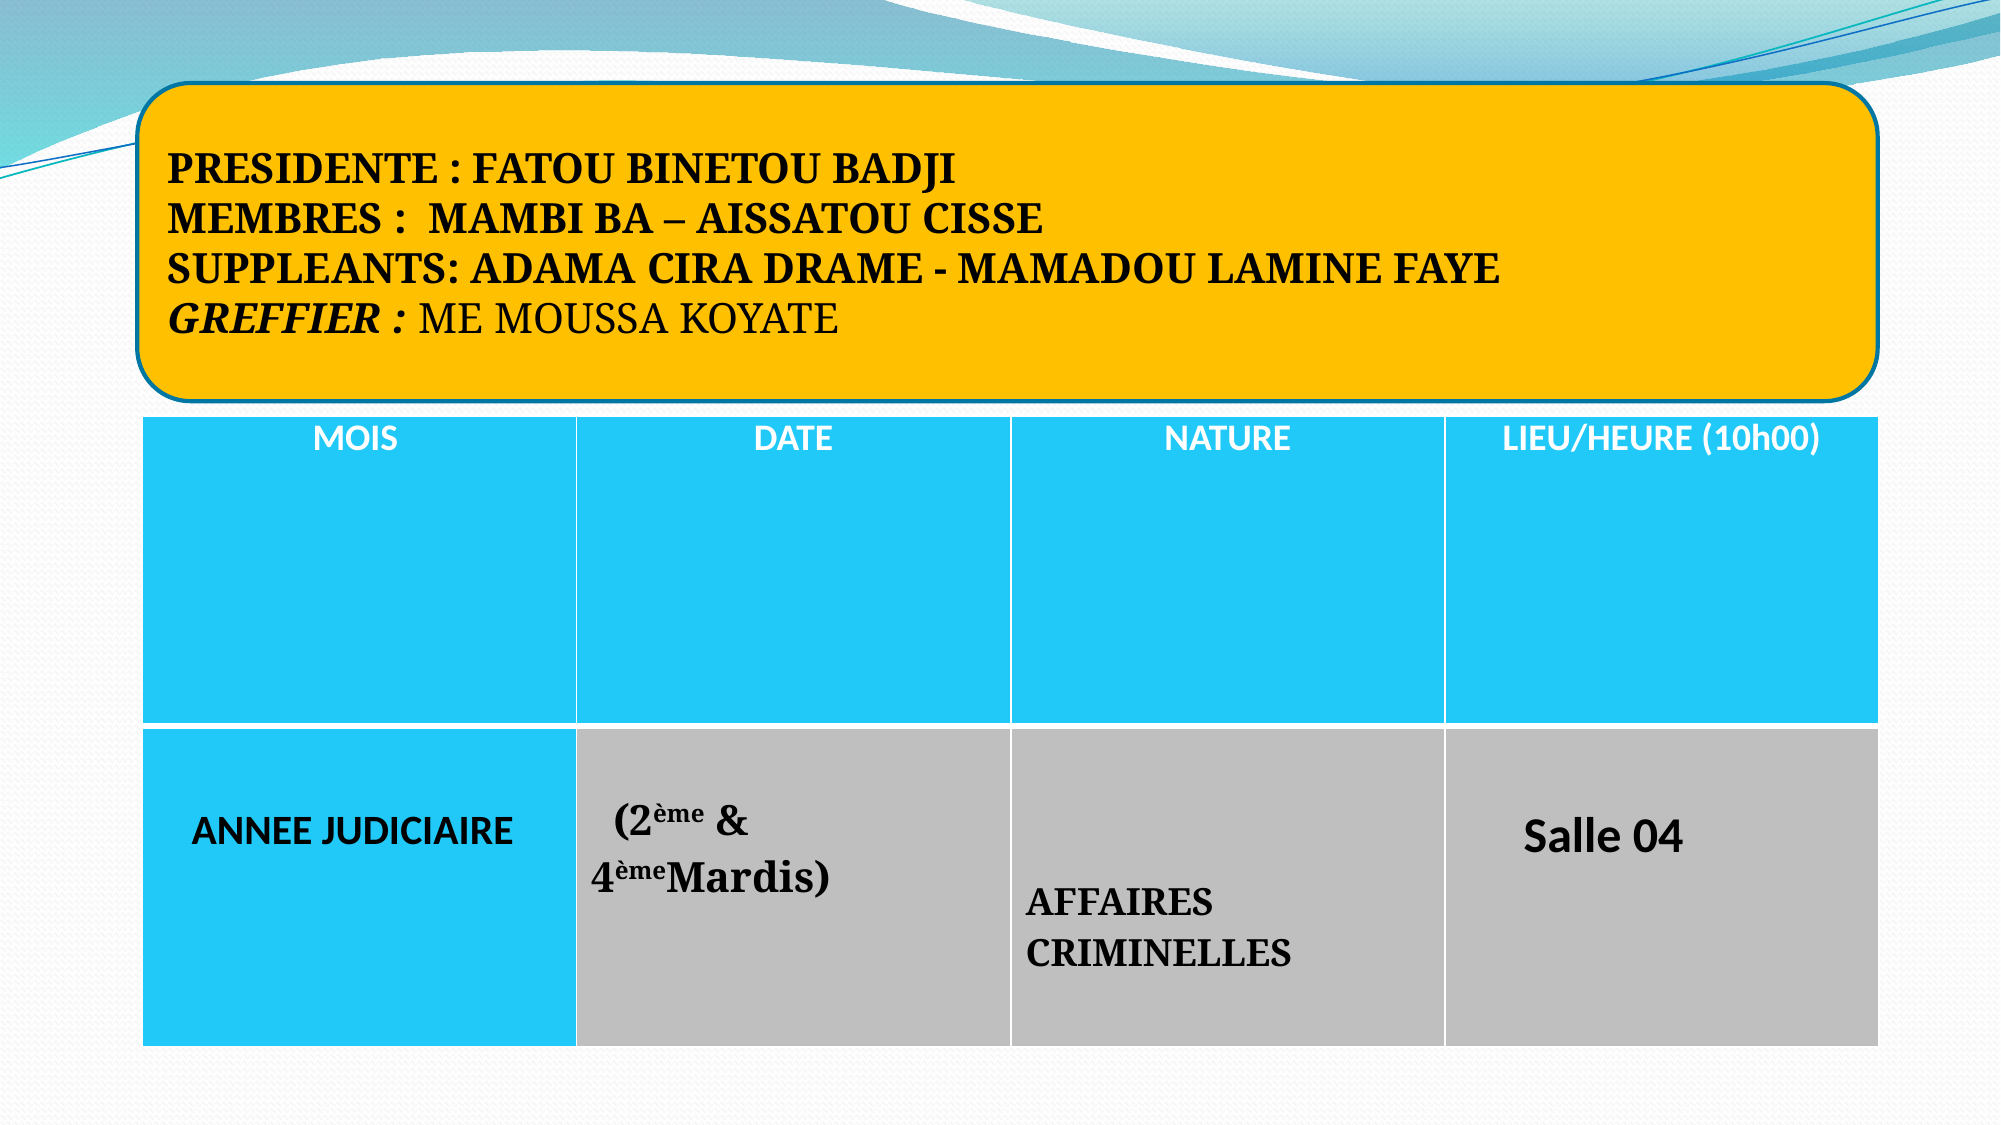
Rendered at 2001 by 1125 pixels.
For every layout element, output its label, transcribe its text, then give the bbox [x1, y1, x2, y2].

table_header DATE [577, 417, 1010, 723]
table_header MOIS [143, 417, 576, 723]
table_cell (2ème & 4èmeMardis) [577, 729, 1010, 1046]
table_header LIEU/HEURE (10h00) [1446, 417, 1878, 723]
table_cell ANNEE JUDICIAIRE [143, 729, 576, 1046]
table_header NATURE [1012, 417, 1444, 723]
table_cell Salle 04 [1446, 729, 1878, 1046]
text_box PRESIDENTE : FATOU BINETOU BADJI MEMBRES : MAMBI BA – AISSATOU CISSE SUPPLEANTS: ADAMA CIRA DRAME - MAMADOU LAMINE FAYE GREFFIER : ME MOUSSA KOYATE [135, 80, 1880, 404]
table_cell AFFAIRES CRIMINELLES [1012, 729, 1444, 1046]
